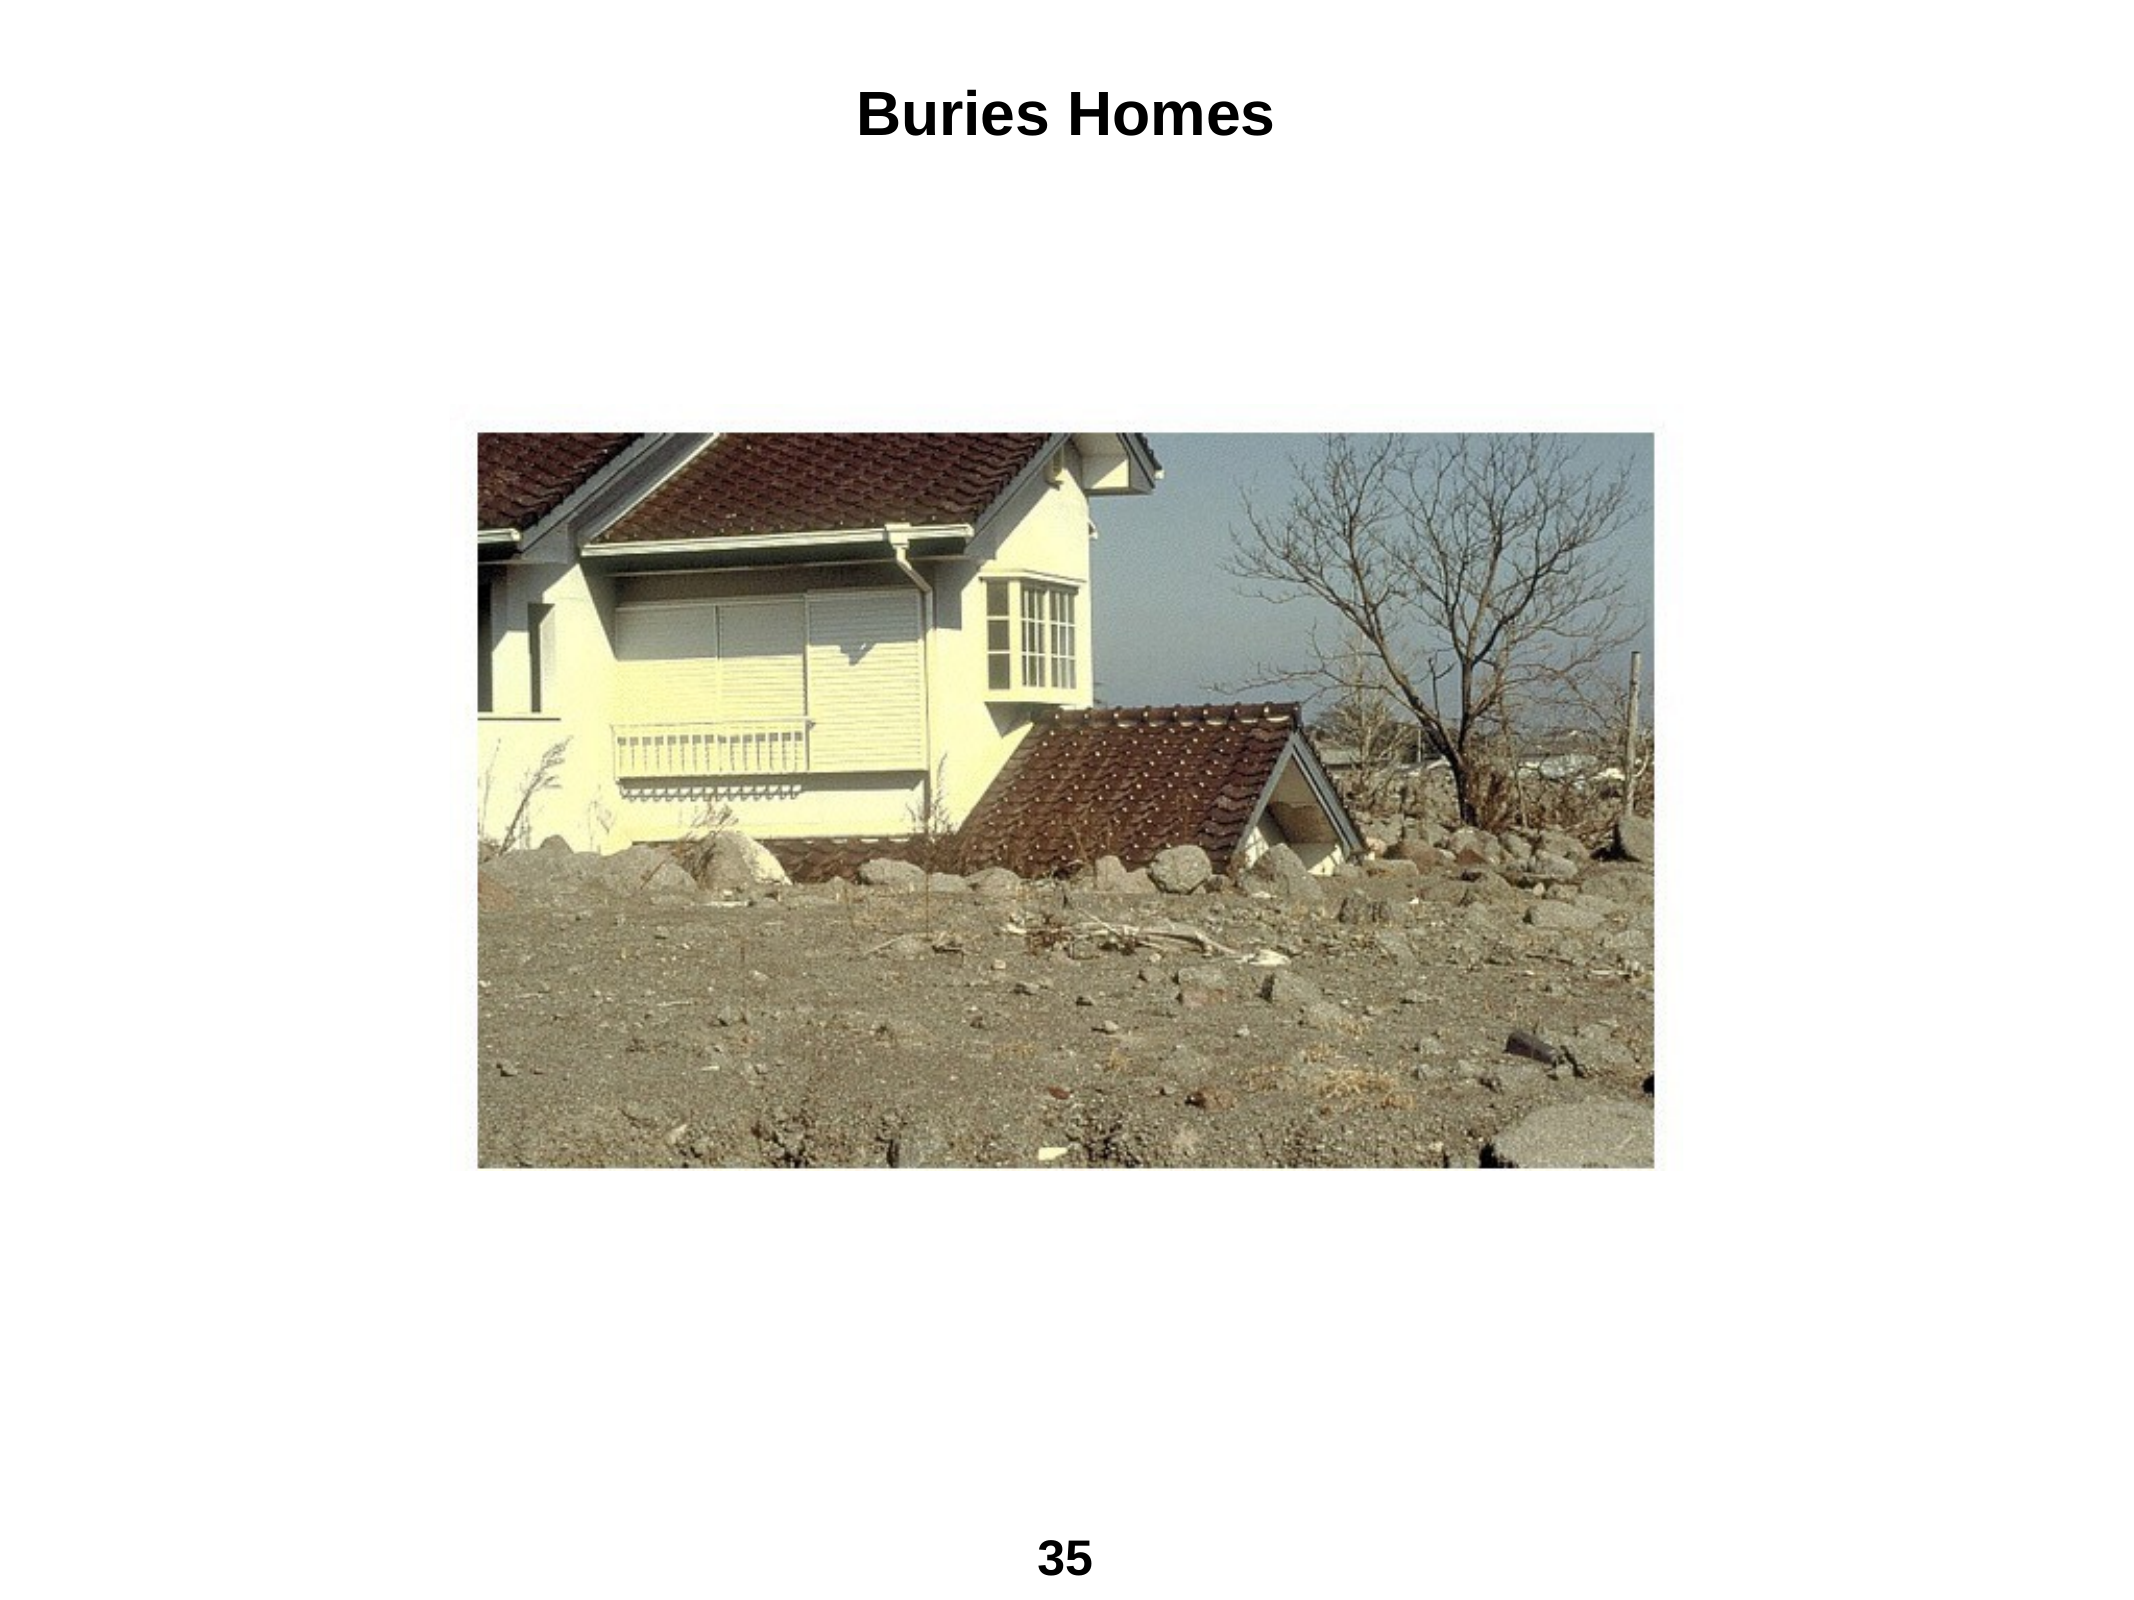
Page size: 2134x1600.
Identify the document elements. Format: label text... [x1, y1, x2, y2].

title Buries Homes [854, 70, 1279, 341]
text_box [449, 404, 1684, 1171]
slide_number 10 [1033, 1534, 1098, 1600]
